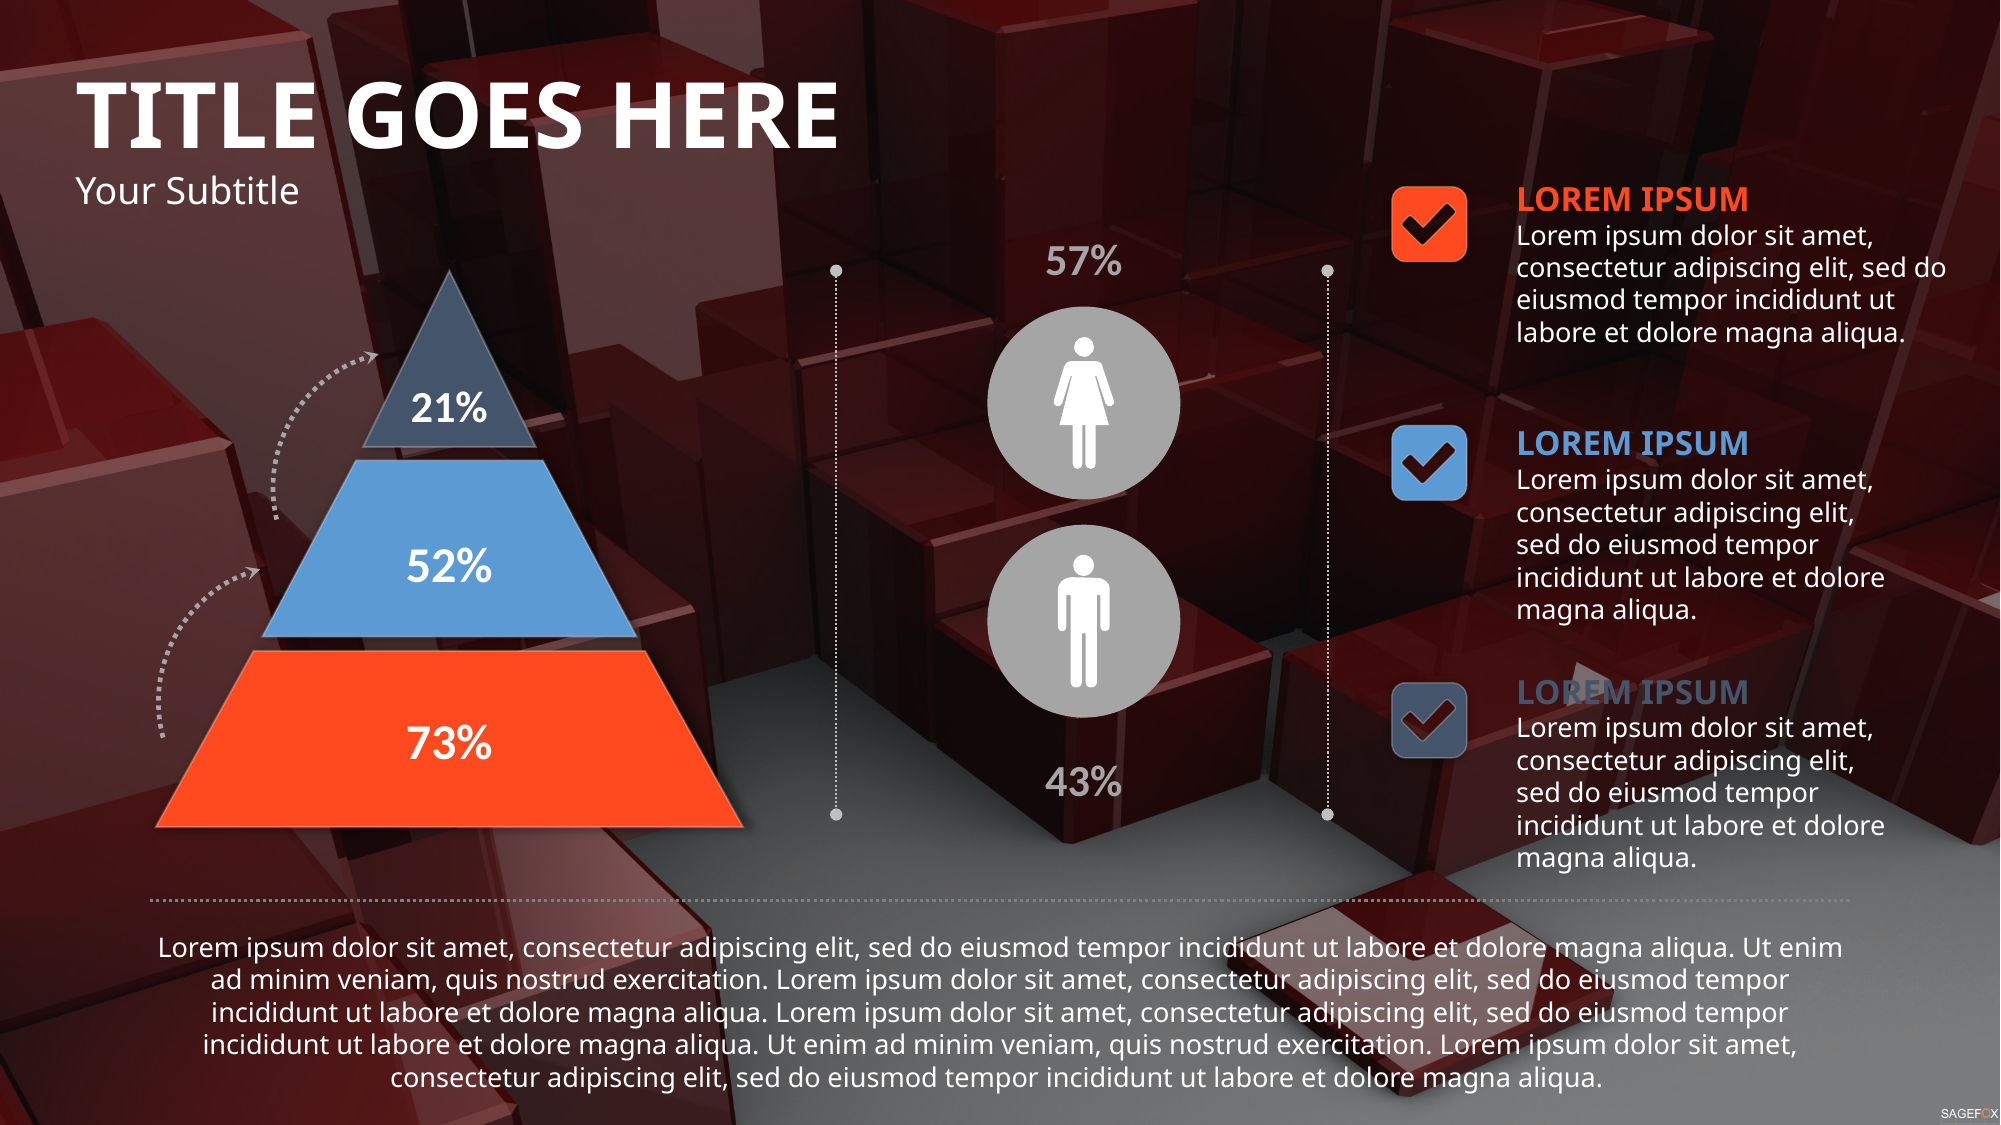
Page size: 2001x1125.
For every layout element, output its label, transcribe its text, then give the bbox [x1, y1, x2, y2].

text_box 21% [410, 377, 489, 432]
text_box LOREM IPSUM Lorem ipsum dolor sit amet, consectetur adipiscing elit, sed do eiusmod tempor incididunt ut labore et dolore magna aliqua. [1501, 415, 1901, 633]
text_box TITLE GOES HERE Your Subtitle [60, 49, 1036, 220]
text_box [388, 268, 538, 448]
text_box LOREM IPSUM Lorem ipsum dolor sit amet, consectetur adipiscing elit, sed do eiusmod tempor incididunt ut labore et dolore magna aliqua. [1501, 663, 1901, 881]
picture [0, 0, 2001, 1125]
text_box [987, 306, 1181, 500]
text_box 73% [405, 709, 493, 770]
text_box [987, 524, 1181, 718]
text_box LOREM IPSUM Lorem ipsum dolor sit amet, consectetur adipiscing elit, sed do eiusmod tempor incididunt ut labore et dolore magna aliqua. [1501, 170, 1971, 356]
text_box 57% [1037, 231, 1131, 285]
text_box [153, 649, 745, 829]
text_box 43% [1037, 751, 1131, 805]
text_box [1391, 186, 1467, 262]
text_box Lorem ipsum dolor sit amet, consectetur adipiscing elit, sed do eiusmod tempor incididunt ut labore et dolore magna aliqua. Ut enim ad minim veniam, quis nostrud exercitation. Lorem ipsum dolor sit amet, consectetur adipiscing elit, sed do eiusmod tempor incididunt ut labore et dolore magna aliqua. Lorem ipsum dolor sit amet, consectetur adipiscing elit, sed do eiusmod tempor incididunt ut labore et dolore magna aliqua. Ut enim ad minim veniam, quis nostrud exercitation. Lorem ipsum dolor sit amet, consectetur adipiscing elit, sed do eiusmod tempor incididunt ut labore et dolore magna aliqua. [151, 930, 1849, 1093]
text_box [1391, 425, 1467, 501]
text_box [1391, 682, 1467, 758]
text_box [272, 351, 411, 520]
text_box 52% [405, 532, 493, 593]
text_box [273, 459, 639, 638]
text_box [157, 566, 296, 738]
